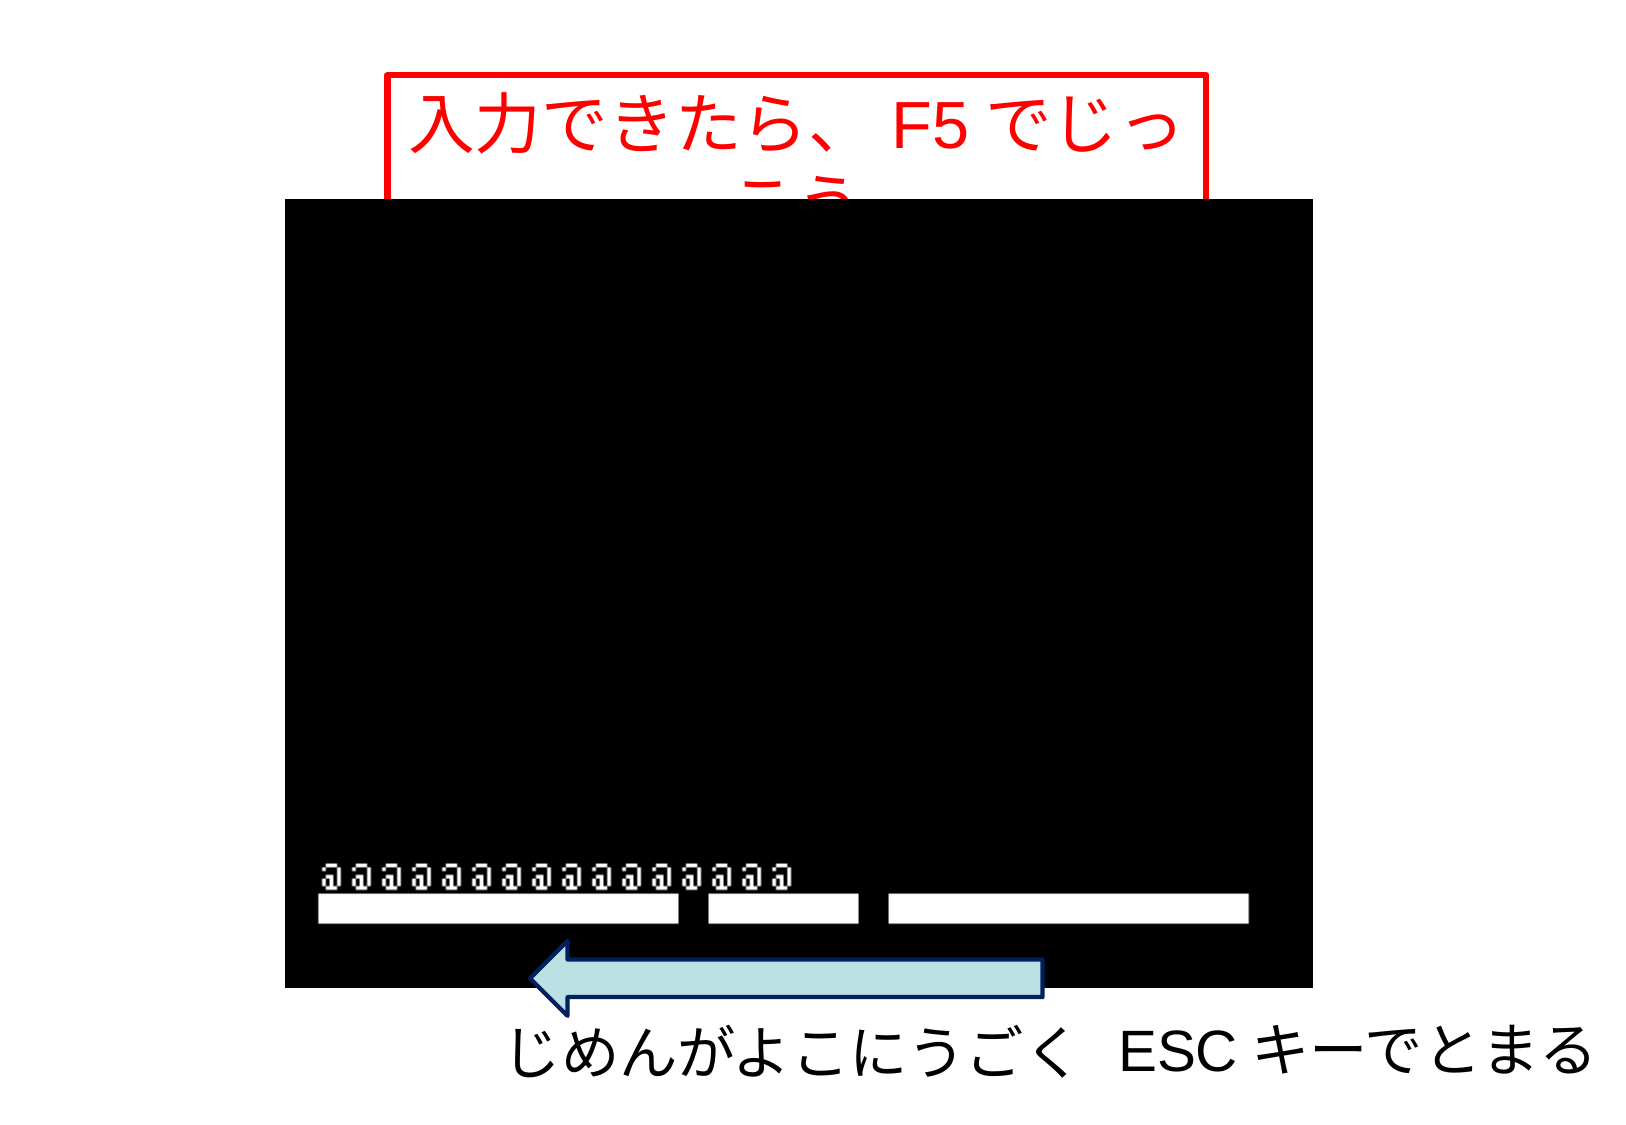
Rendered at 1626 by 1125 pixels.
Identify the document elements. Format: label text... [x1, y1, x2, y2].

text_box 入力できたら、F5でじっこう [387, 74, 1207, 198]
picture [284, 199, 1313, 988]
text_box [544, 996, 1045, 1018]
text_box じめんがよこにうごく [488, 1016, 1098, 1087]
text_box ESCキーでとまる [1103, 1012, 1613, 1083]
